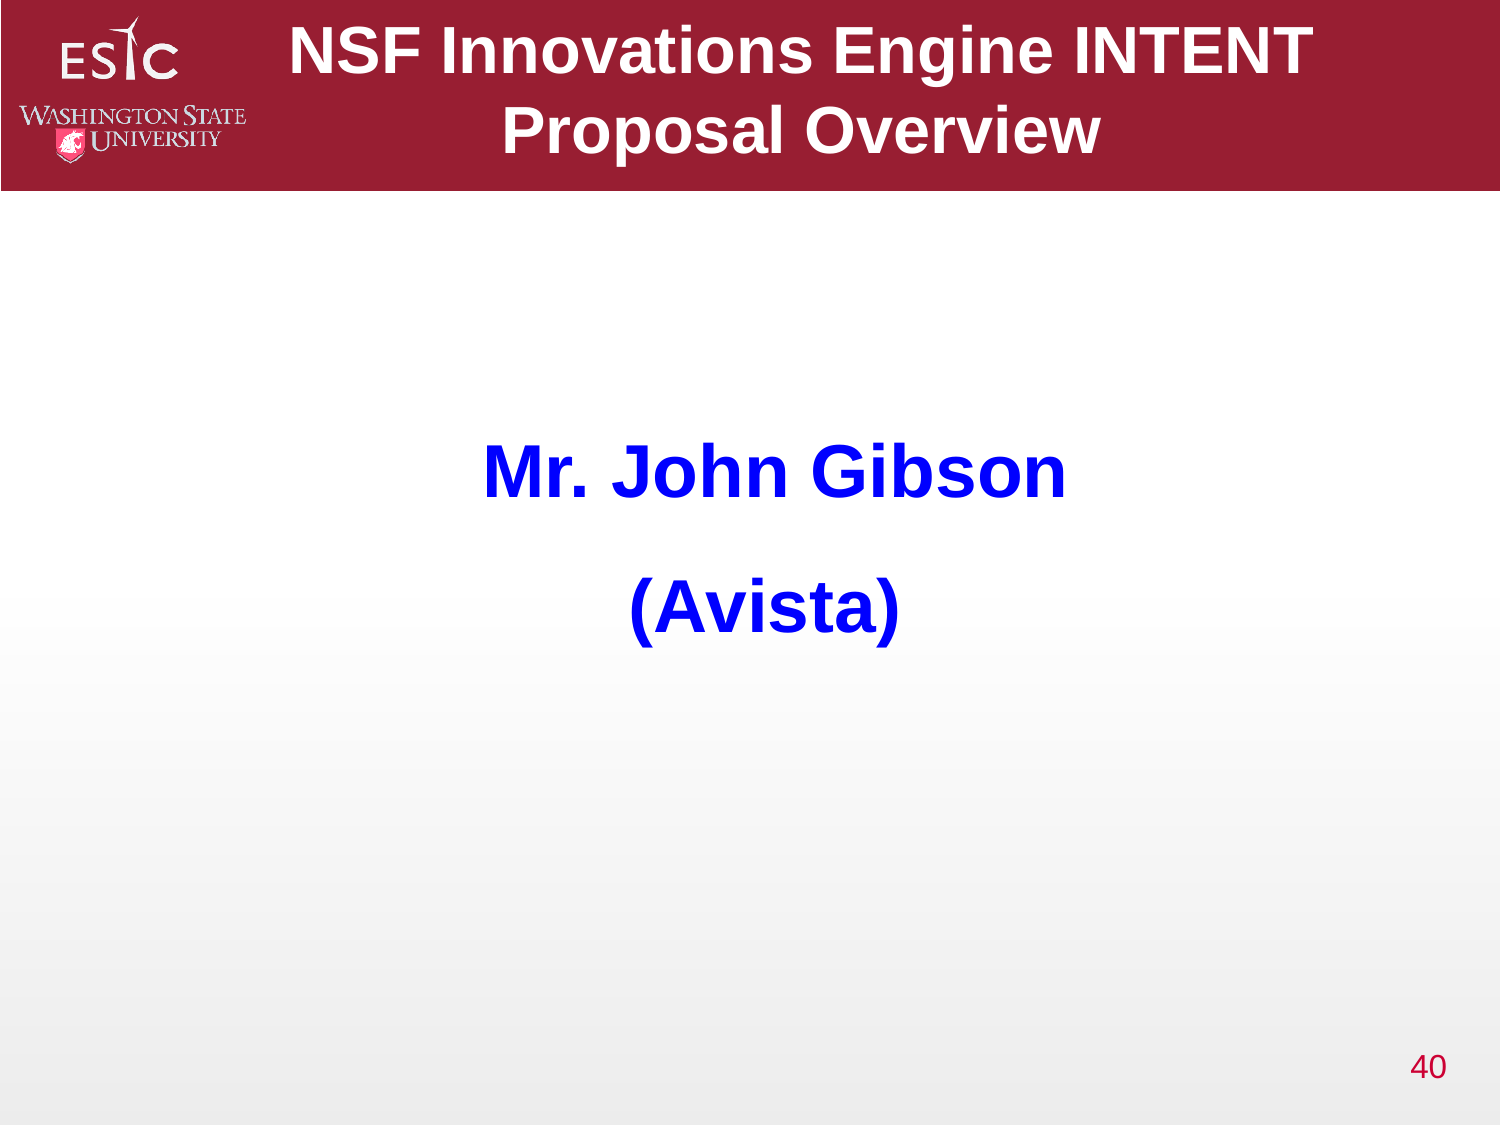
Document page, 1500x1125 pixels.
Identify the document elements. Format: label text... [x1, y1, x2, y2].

text_box NSF Innovations Engine INTENT Proposal Overview [162, 0, 1441, 175]
picture [0, 104, 162, 168]
slide_number 40 [1112, 1037, 1463, 1116]
text_box Mr. John Gibson (Avista) [246, 369, 1305, 655]
